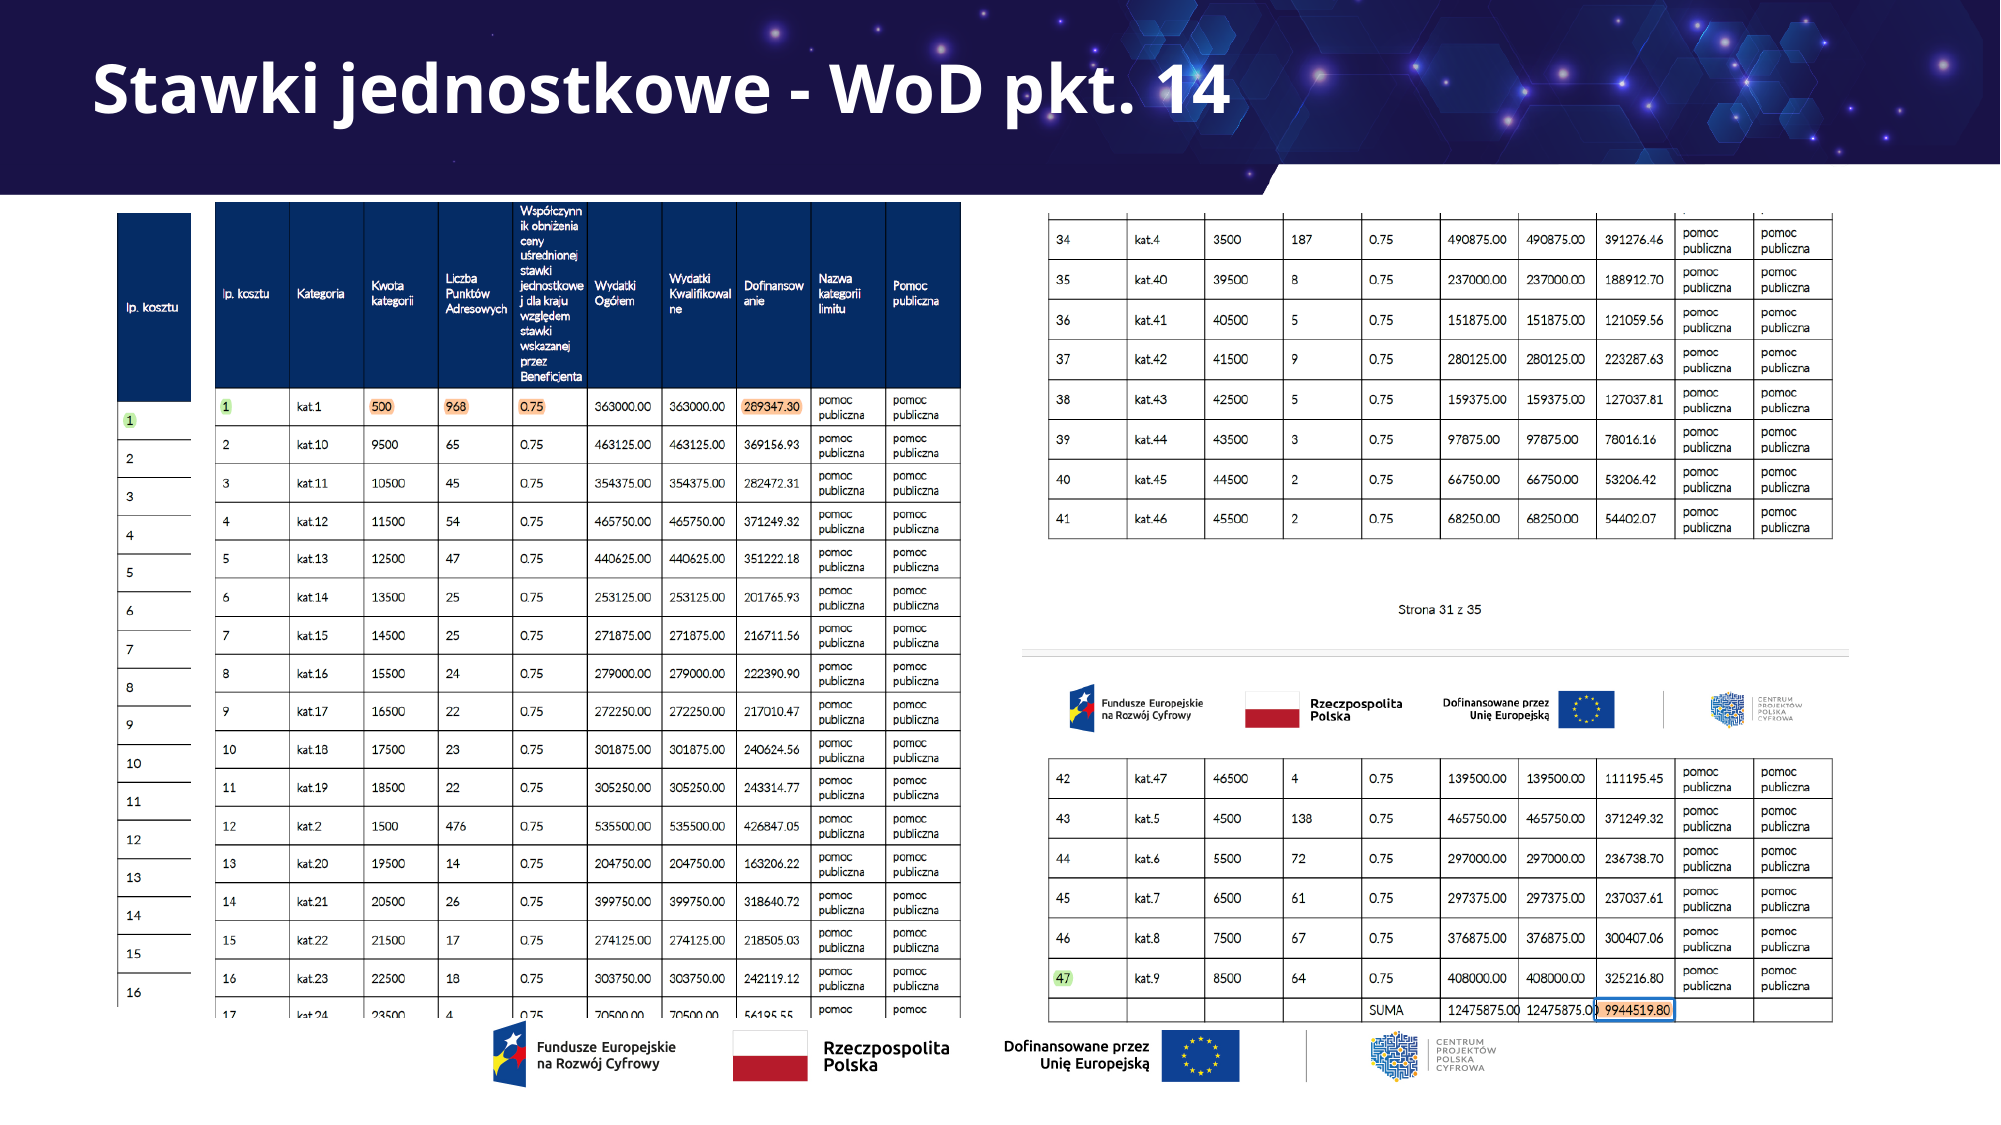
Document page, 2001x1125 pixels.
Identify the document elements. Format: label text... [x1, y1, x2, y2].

title Stawki jednostkowe - WoD pkt. 14 [77, 46, 1863, 136]
picture [191, 202, 1849, 1109]
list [107, 213, 191, 1007]
picture [0, 0, 2000, 195]
